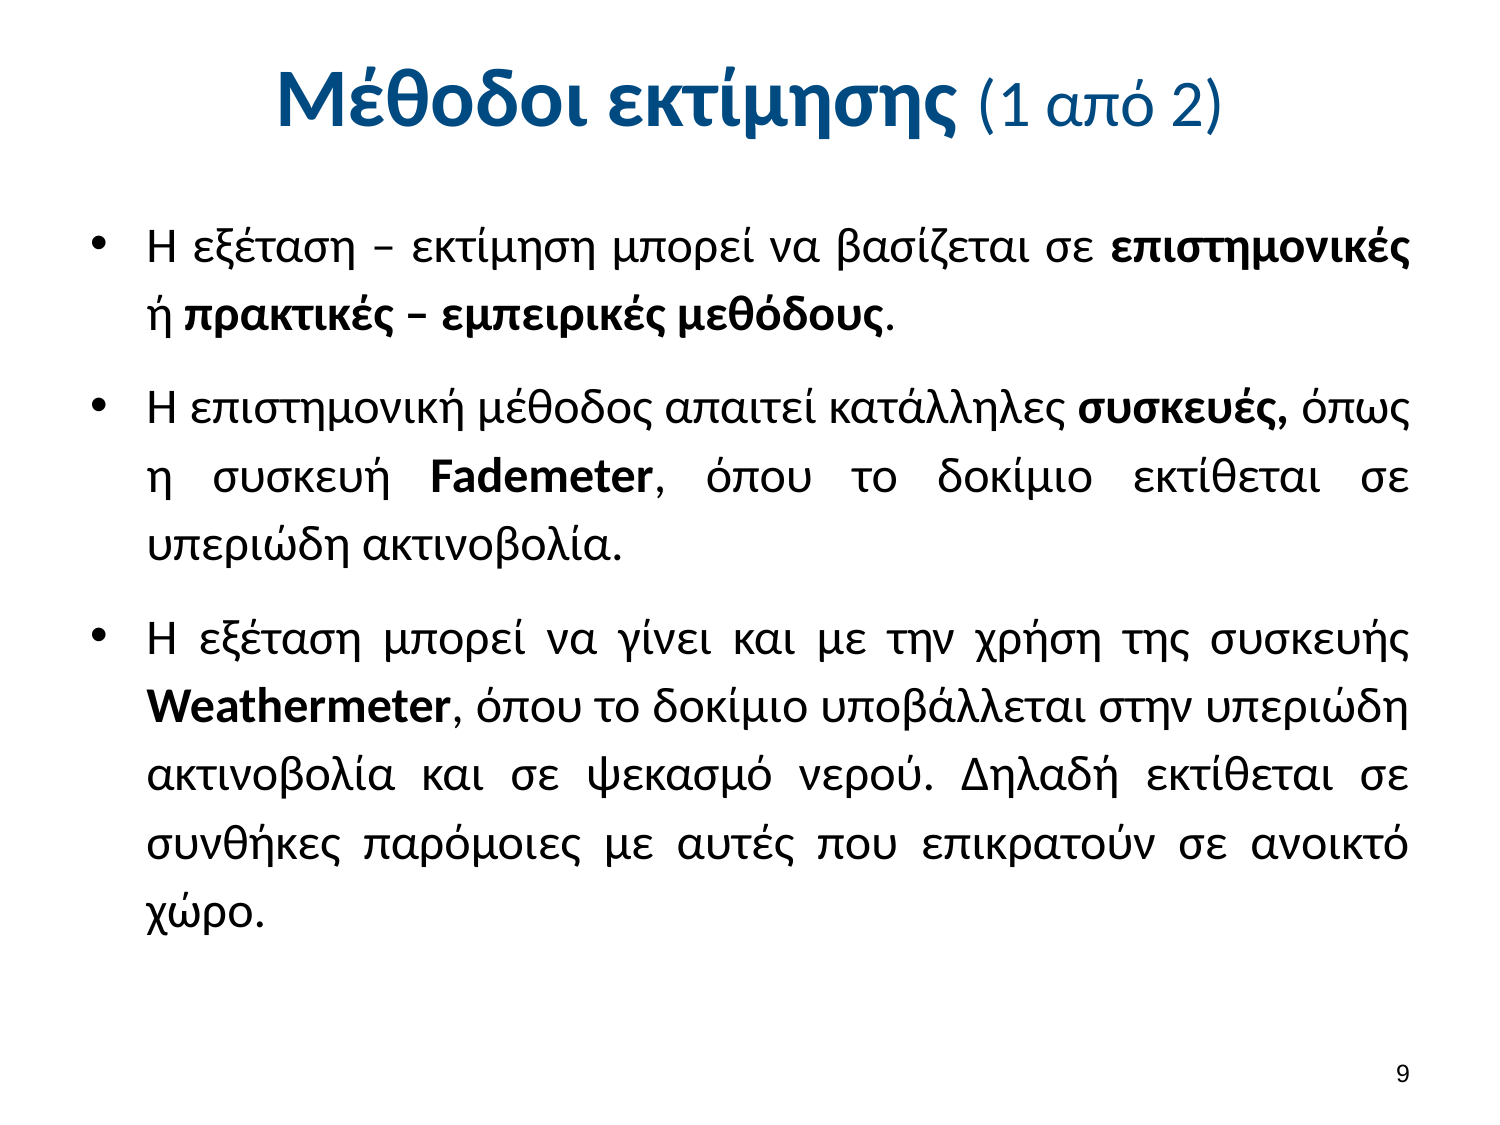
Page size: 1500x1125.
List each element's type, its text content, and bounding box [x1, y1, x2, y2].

list Η εξέταση – εκτίμηση μπορεί να βασίζεται σε επιστημονικές ή πρακτικές – εμπειρικές μεθόδους. Η επιστημονική μέθοδος απαιτεί κατάλληλες συσκευές, όπως η συσκευή Fademeter, όπου το δοκίμιο εκτίθεται σε υπεριώδη ακτινοβολία. Η εξέταση μπορεί να γίνει και με την χρήση της συσκευής Weathermeter, όπου το δοκίμιο υποβάλλεται στην υπεριώδη ακτινοβολία και σε ψεκασμό νερού. Δηλαδή εκτίθεται σε συνθήκες παρόμοιες με αυτές που επικρατούν σε ανοικτό χώρο. [75, 196, 1425, 1083]
slide_number 8 [1074, 1042, 1425, 1103]
title Μέθοδοι εκτίμησης (1 από 2) [0, 19, 1500, 169]
